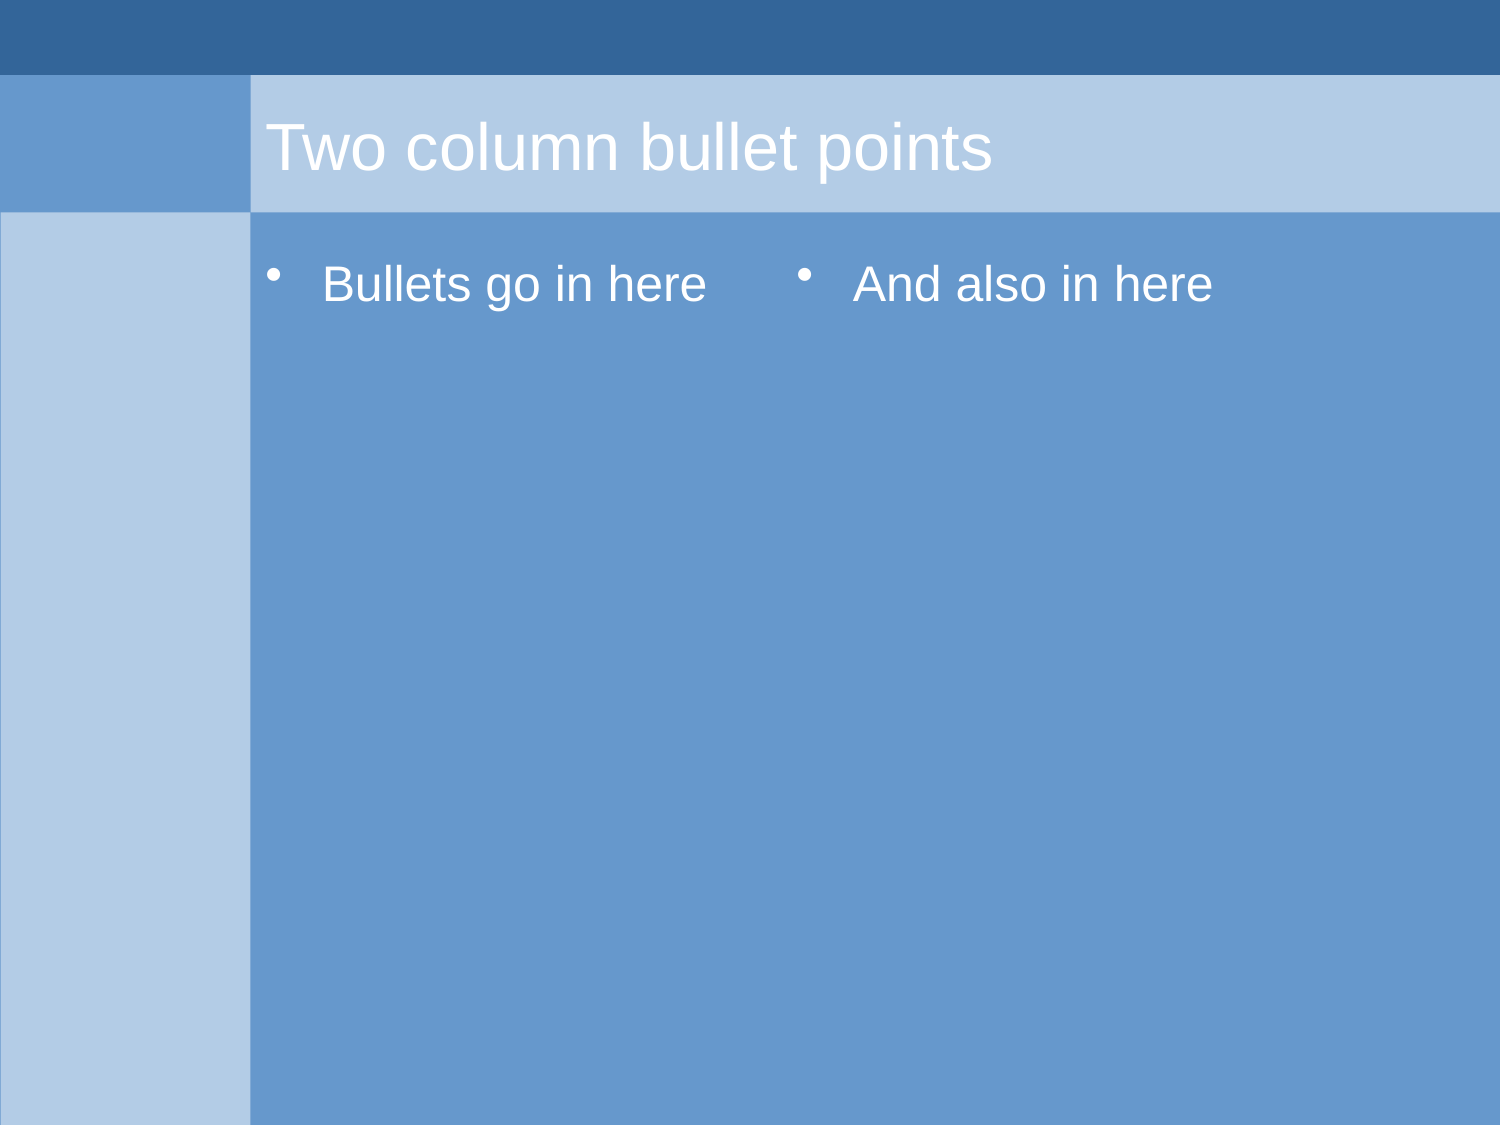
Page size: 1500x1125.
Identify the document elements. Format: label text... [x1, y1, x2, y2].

list And also in here [781, 243, 1294, 959]
list Bullets go in here [250, 243, 763, 959]
title Two column bullet points [250, 75, 1500, 213]
